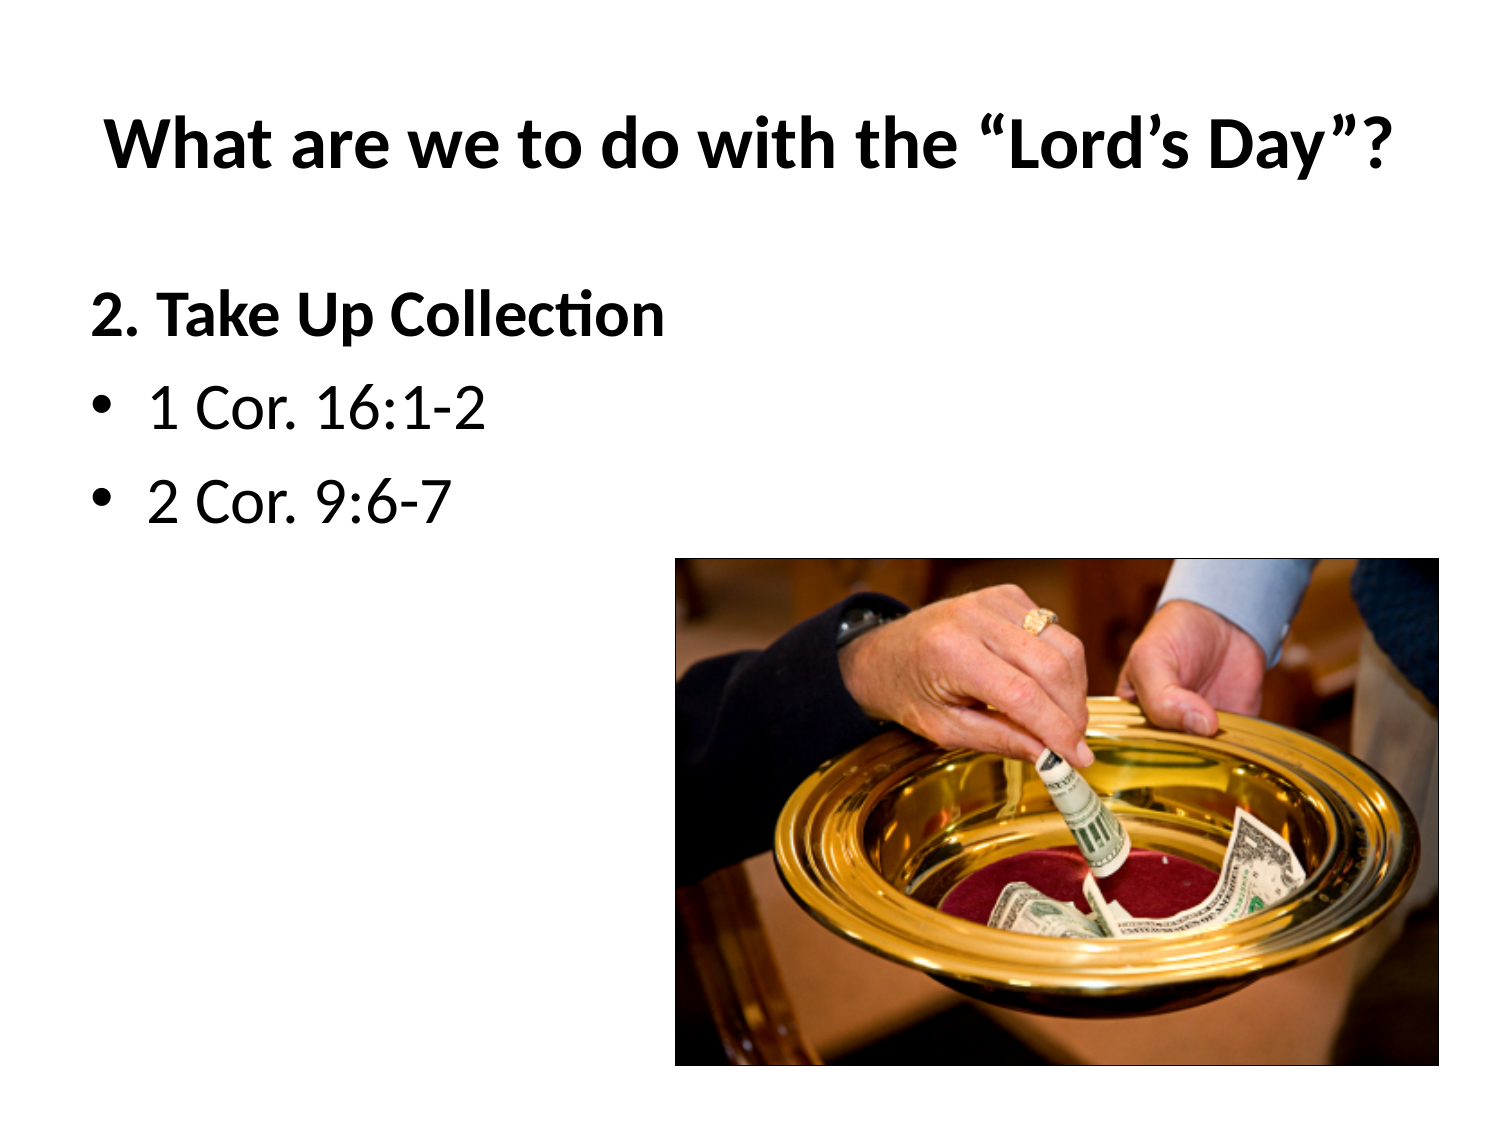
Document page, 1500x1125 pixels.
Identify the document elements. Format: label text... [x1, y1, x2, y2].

title What are we to do with the “Lord’s Day”? [75, 45, 1425, 233]
picture [674, 558, 1440, 1066]
list 2. Take Up Collection 1 Cor. 16:1-2 2 Cor. 9:6-7 [75, 262, 1425, 1005]
